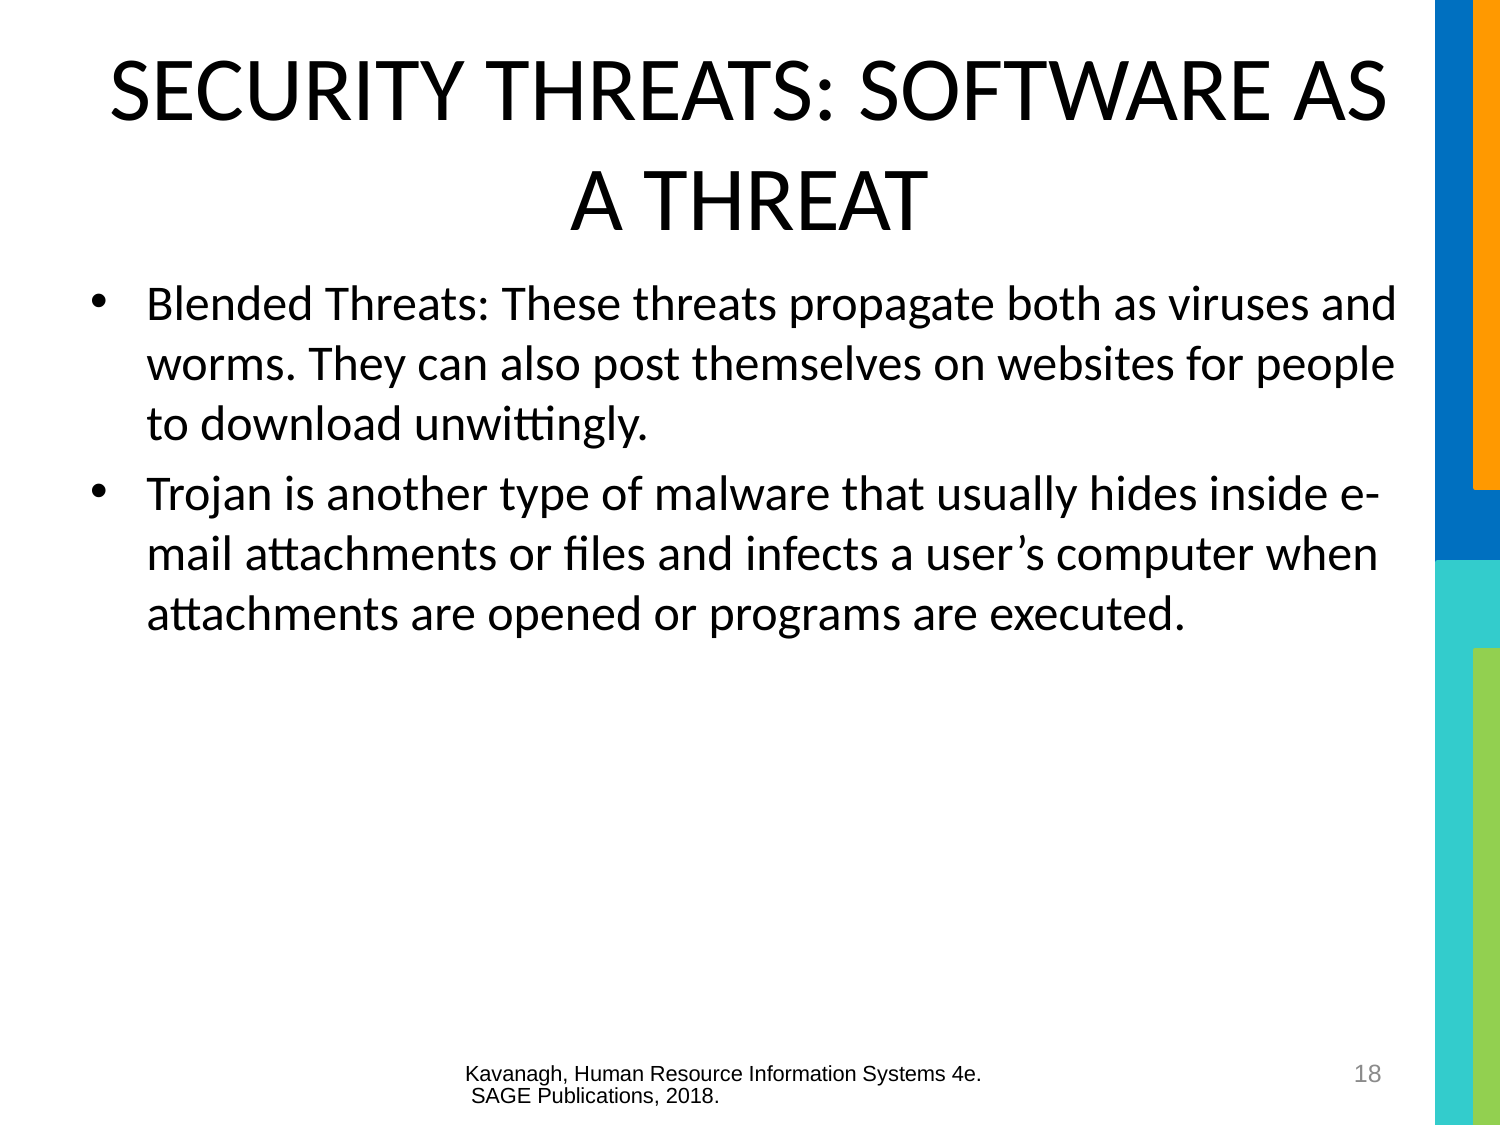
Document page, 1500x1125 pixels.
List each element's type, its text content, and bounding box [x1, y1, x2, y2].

slide_number 18 [1059, 1042, 1397, 1103]
title SECURITY THREATS: SOFTWARE AS A THREAT [75, 45, 1425, 233]
footer Kavanagh, Human Resource Information Systems 4e. SAGE Publications, 2018. [450, 1042, 1004, 1103]
list Blended Threats: These threats propagate both as viruses and worms. They can also post themselves on websites for people to download unwittingly. Trojan is another type of malware that usually hides inside e-mail attachments or files and infects a user’s computer when attachments are opened or programs are executed. [75, 262, 1425, 1005]
